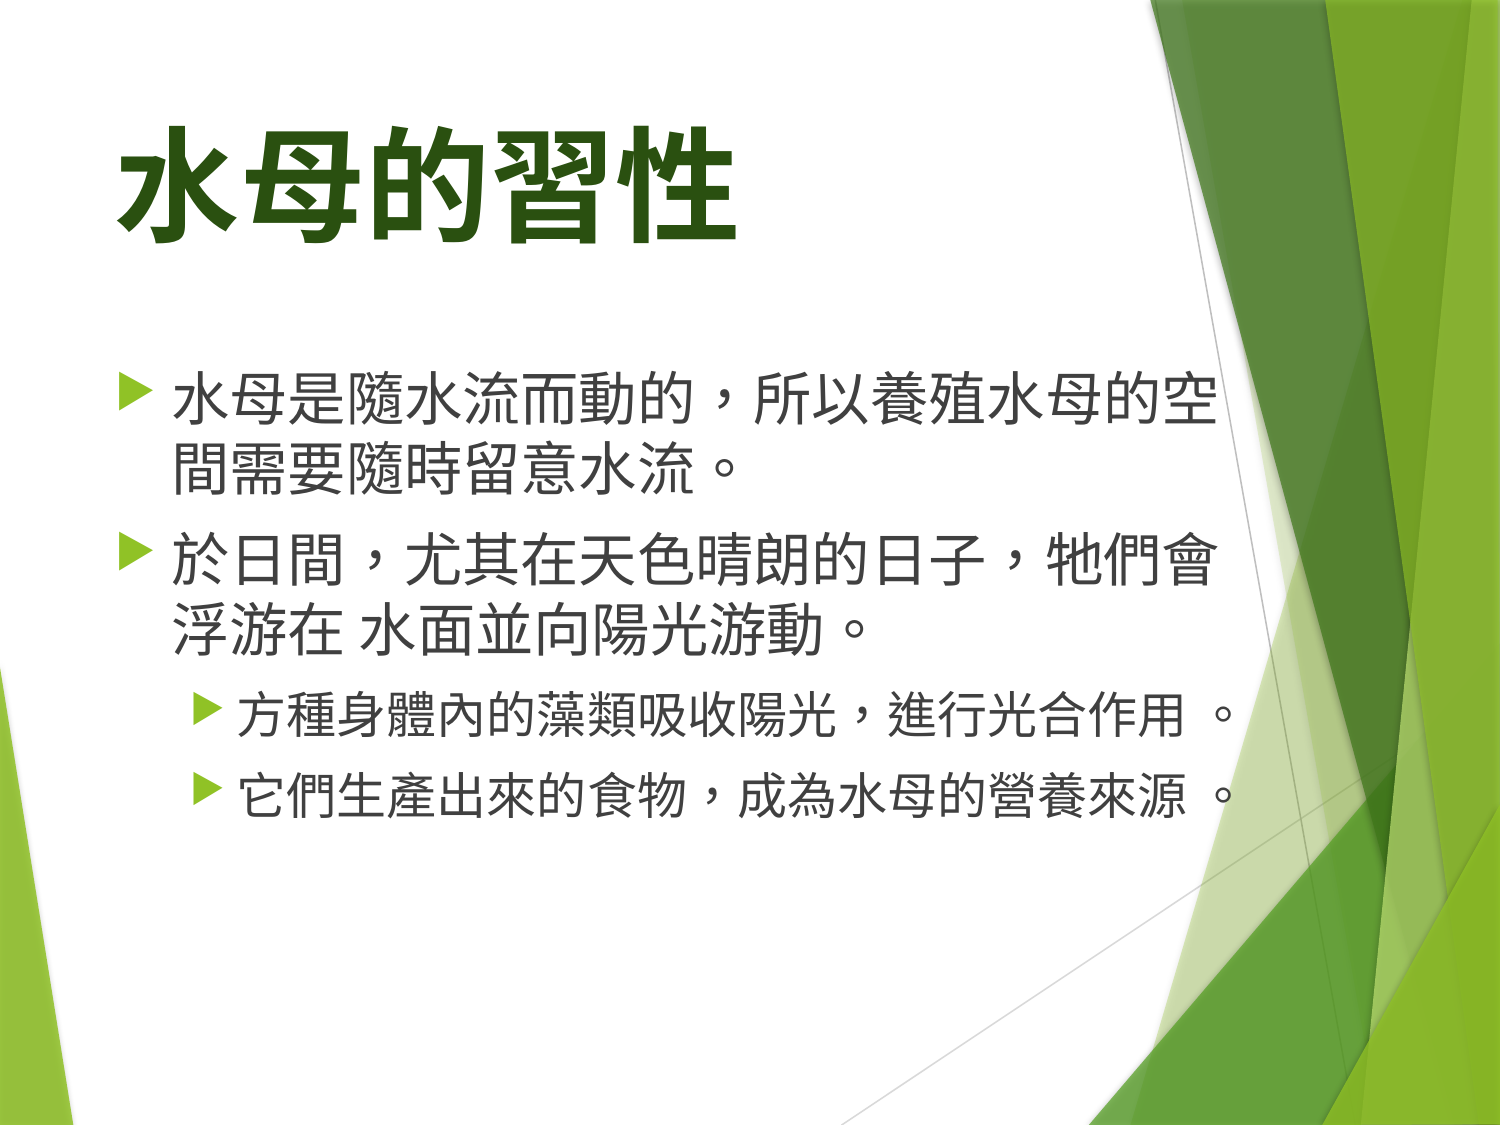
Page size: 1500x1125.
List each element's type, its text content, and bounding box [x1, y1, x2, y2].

title 水母的習性 [99, 99, 1142, 317]
list 水母是隨水流而動的，所以養殖水母的空間需要隨時留意水流。 於日間，尤其在天色晴朗的日子，牠們會浮游在 水面並向陽光游動。 方種身體內的藻類吸收陽光，進行光合作用 。 它們生產出來的食物，成為水母的營養來源 。 [99, 354, 1255, 992]
